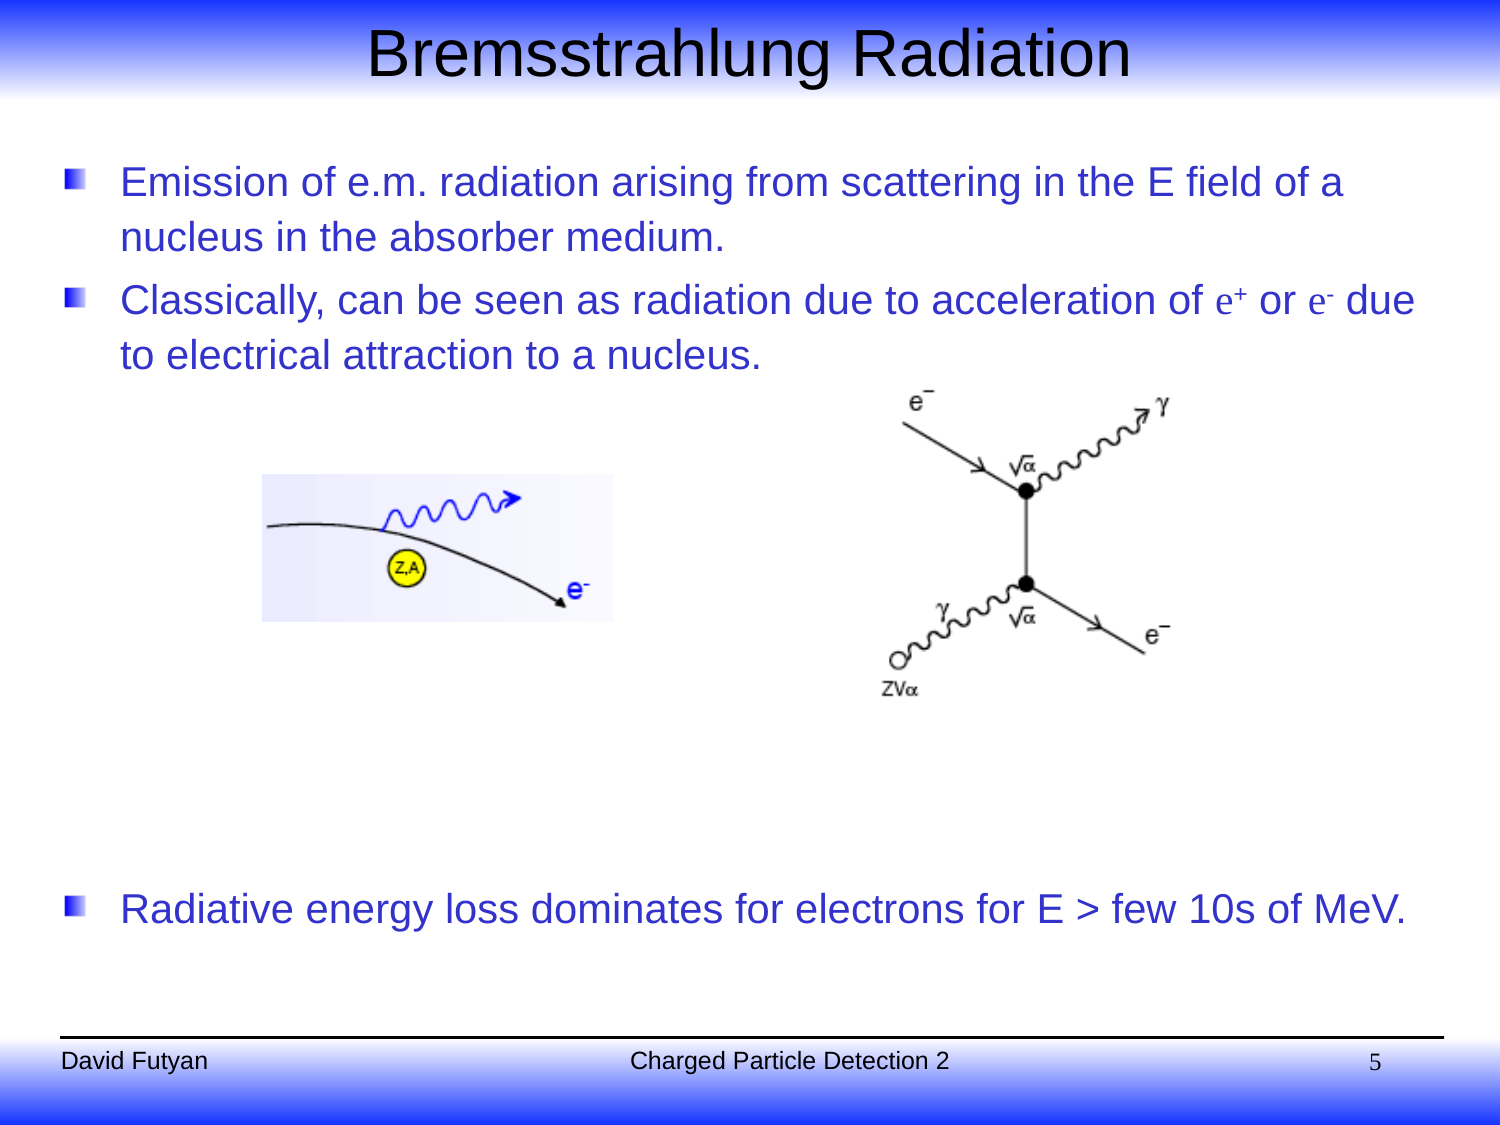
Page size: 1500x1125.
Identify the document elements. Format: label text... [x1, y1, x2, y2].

title Bremsstrahlung Radiation [0, 0, 1500, 101]
picture [63, 894, 88, 919]
slide_number 5 [1211, 1037, 1397, 1088]
picture [262, 474, 613, 623]
list Emission of e.m. radiation arising from scattering in the E field of a nucleus in the absorber medium. Classically, can be seen as radiation due to acceleration of e+ or e- due to electrical attraction to a nucleus. Radiative energy loss dominates for electrons for E > few 10s of MeV. [48, 141, 1455, 1017]
picture [63, 167, 88, 192]
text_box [874, 387, 1213, 713]
picture [63, 286, 88, 310]
